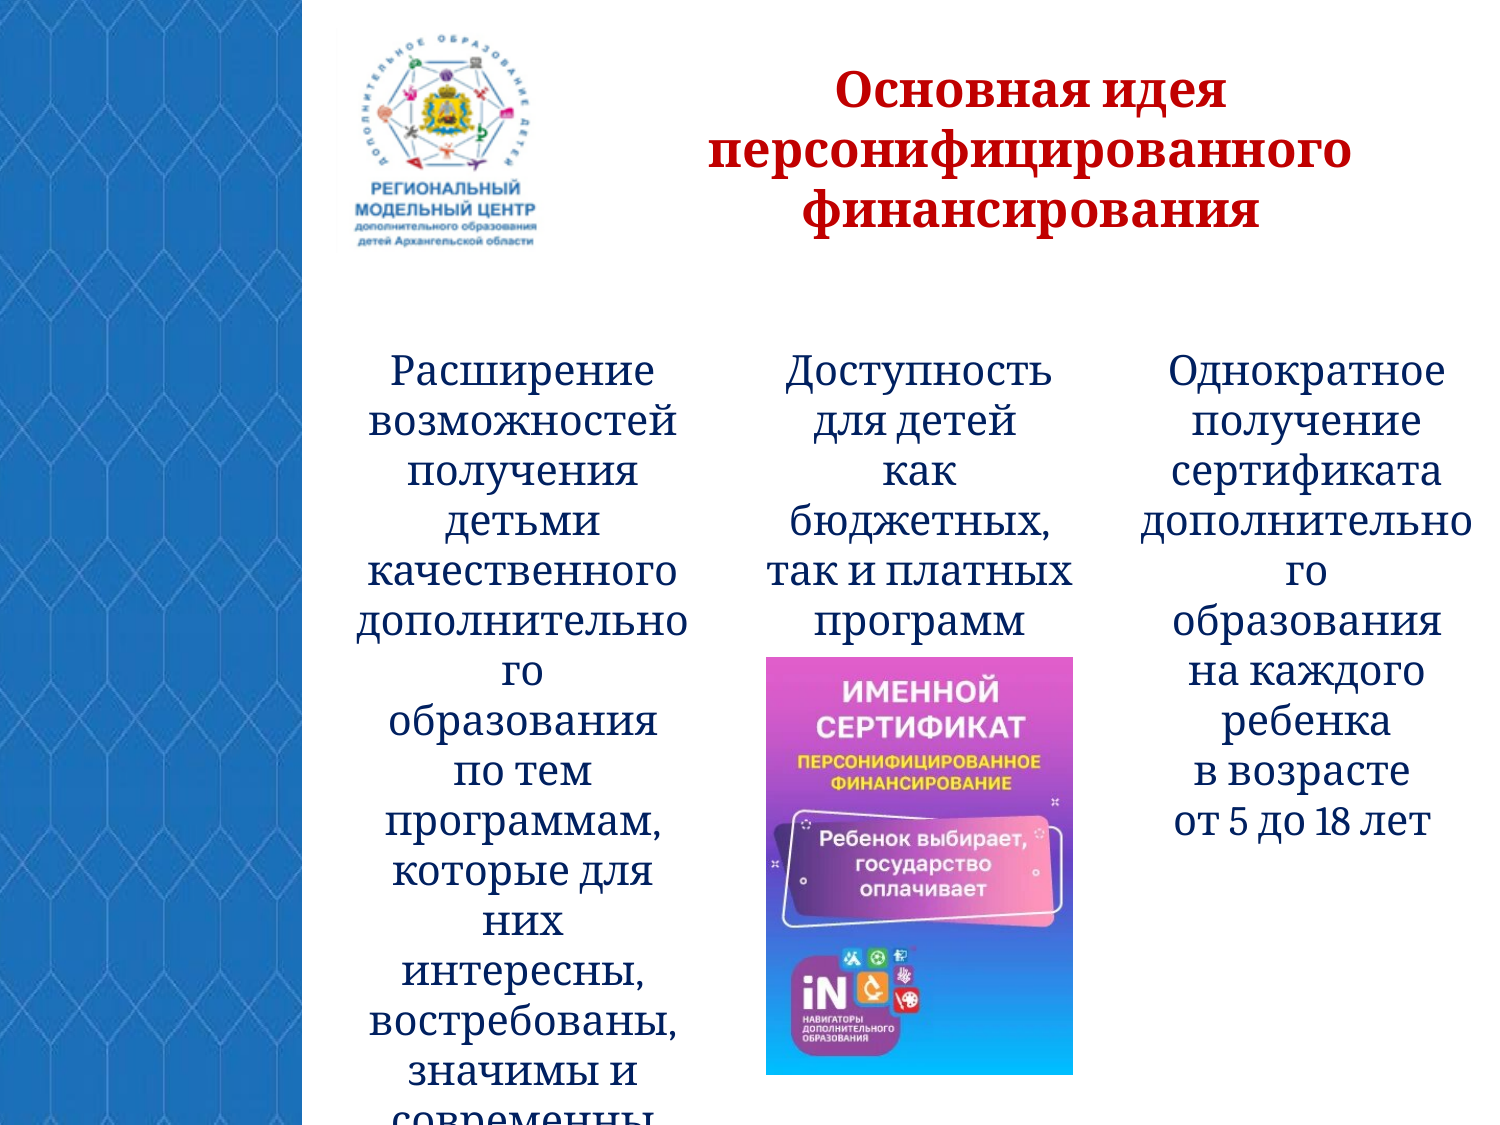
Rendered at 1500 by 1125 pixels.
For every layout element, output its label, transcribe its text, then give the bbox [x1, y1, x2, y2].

text_box Основная идея персонифицированного финансирования [570, 40, 1493, 255]
picture [336, 27, 554, 253]
picture [766, 657, 1074, 1057]
text_box Расширение возможностей получения детьми качественного дополнительного образования по тем программам, которые для них интересны, востребованы, значимы и современны [335, 336, 711, 1125]
text_box Доступность для детей как бюджетных, так и платных программ [749, 336, 1090, 652]
picture [0, 0, 302, 1125]
text_box Однократное получение сертификата дополнительного образования на каждого ребенка в возрасте от 5 до 18 лет [1120, 336, 1494, 852]
